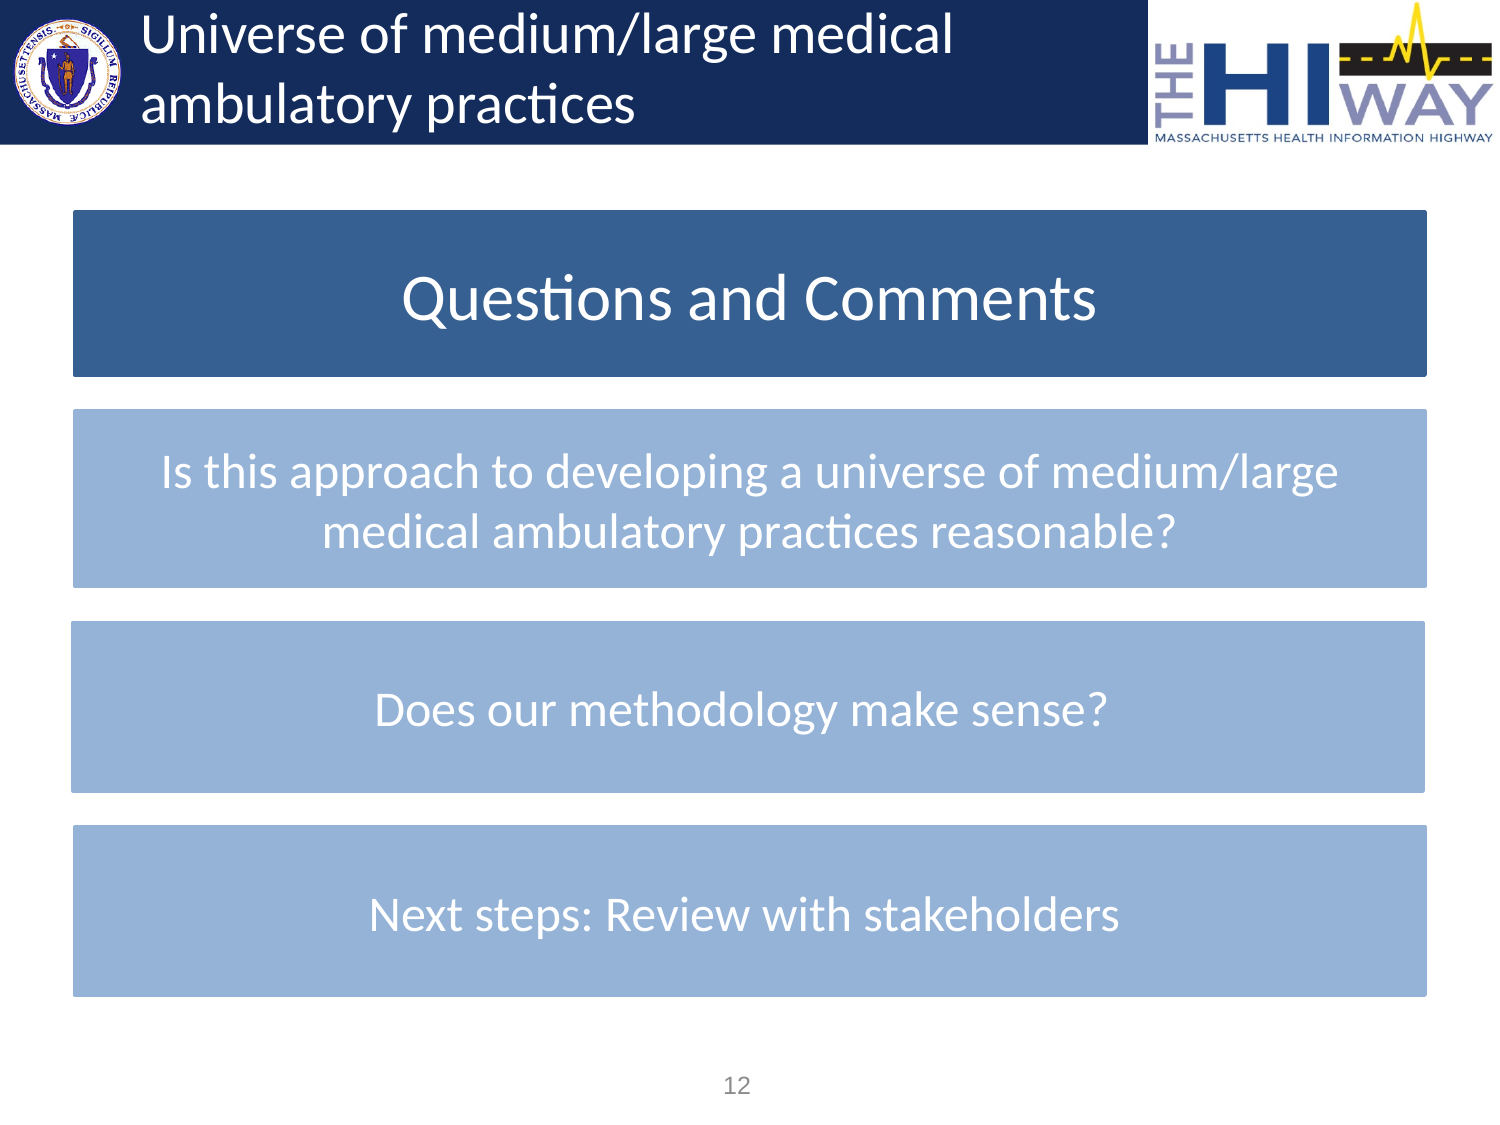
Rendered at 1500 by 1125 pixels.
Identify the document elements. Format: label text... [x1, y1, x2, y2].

text_box Questions and Comments [73, 210, 1427, 377]
slide_number 12 [653, 1060, 767, 1108]
text_box Is this approach to developing a universe of medium/large medical ambulatory practices reasonable? [73, 409, 1427, 588]
picture [1148, 0, 1500, 145]
text_box Does our methodology make sense? [71, 621, 1425, 793]
text_box Next steps: Review with stakeholders [73, 825, 1427, 997]
title Universe of medium/large medical ambulatory practices [124, 0, 1126, 131]
picture [5, 12, 124, 130]
